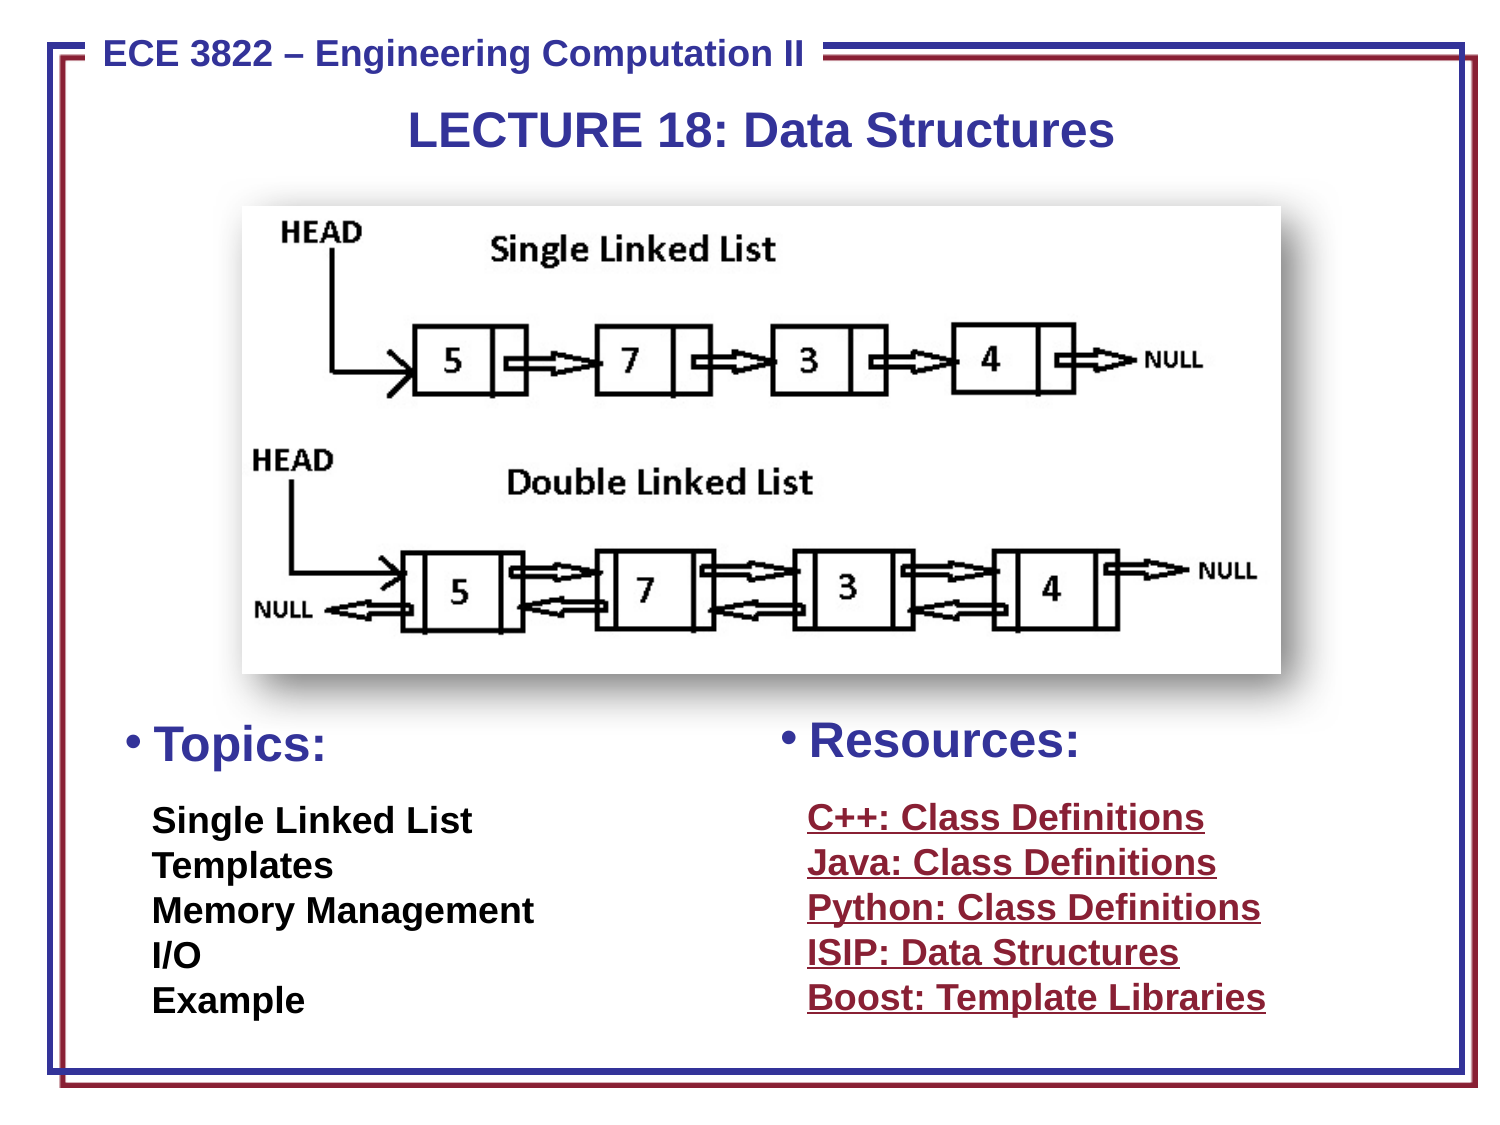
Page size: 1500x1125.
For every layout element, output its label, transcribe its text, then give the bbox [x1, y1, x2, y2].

text_box Topics: Single Linked List Templates Memory Management I/O Example [124, 711, 780, 1041]
picture [242, 206, 1281, 674]
text_box LECTURE 18: Data Structures [67, 90, 1457, 166]
text_box Resources: C++: Class Definitions Java: Class Definitions Python: Class Definitions ISIP: Data Structures Boost: Template Libraries [780, 707, 1418, 1041]
